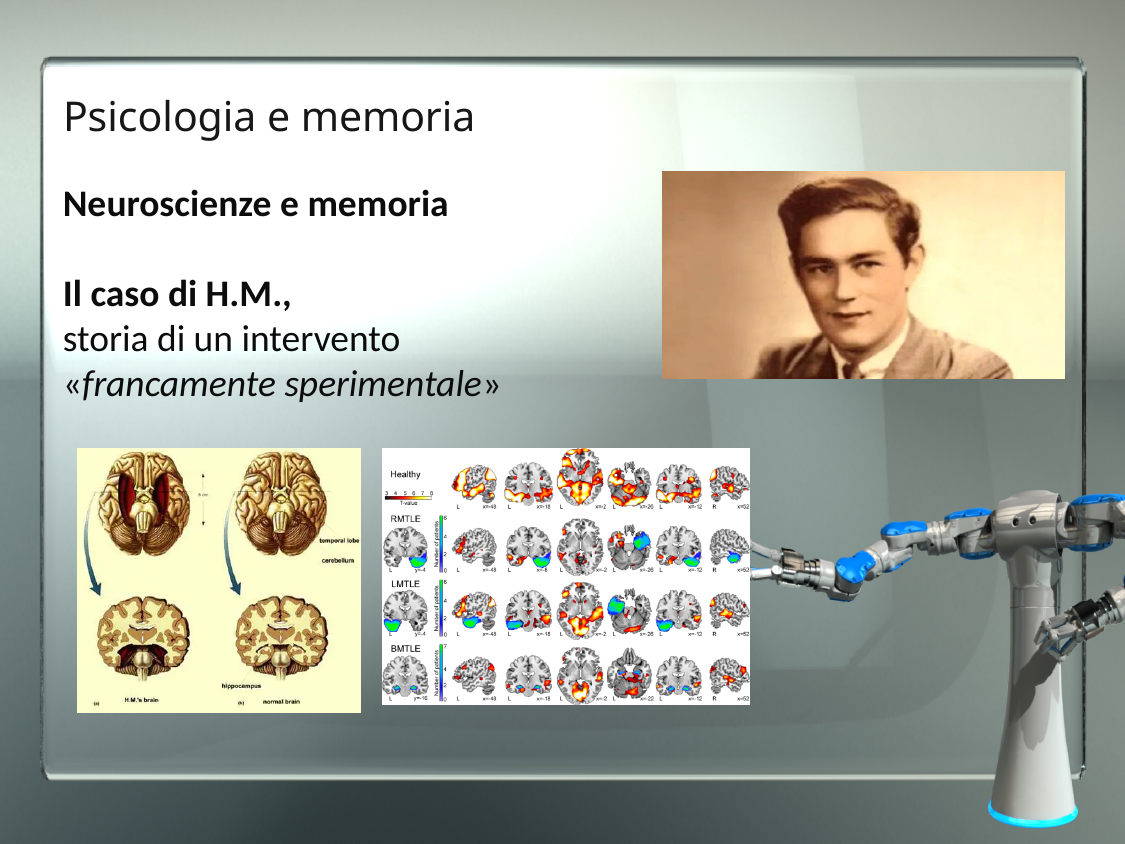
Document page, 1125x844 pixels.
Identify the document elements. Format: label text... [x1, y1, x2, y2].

picture [0, 0, 1125, 844]
text_box Neuroscienze e memoria Il caso di H.M., storia di un intervento «francamente sperimentale» [48, 171, 673, 682]
title Psicologia e memoria [48, 82, 855, 147]
